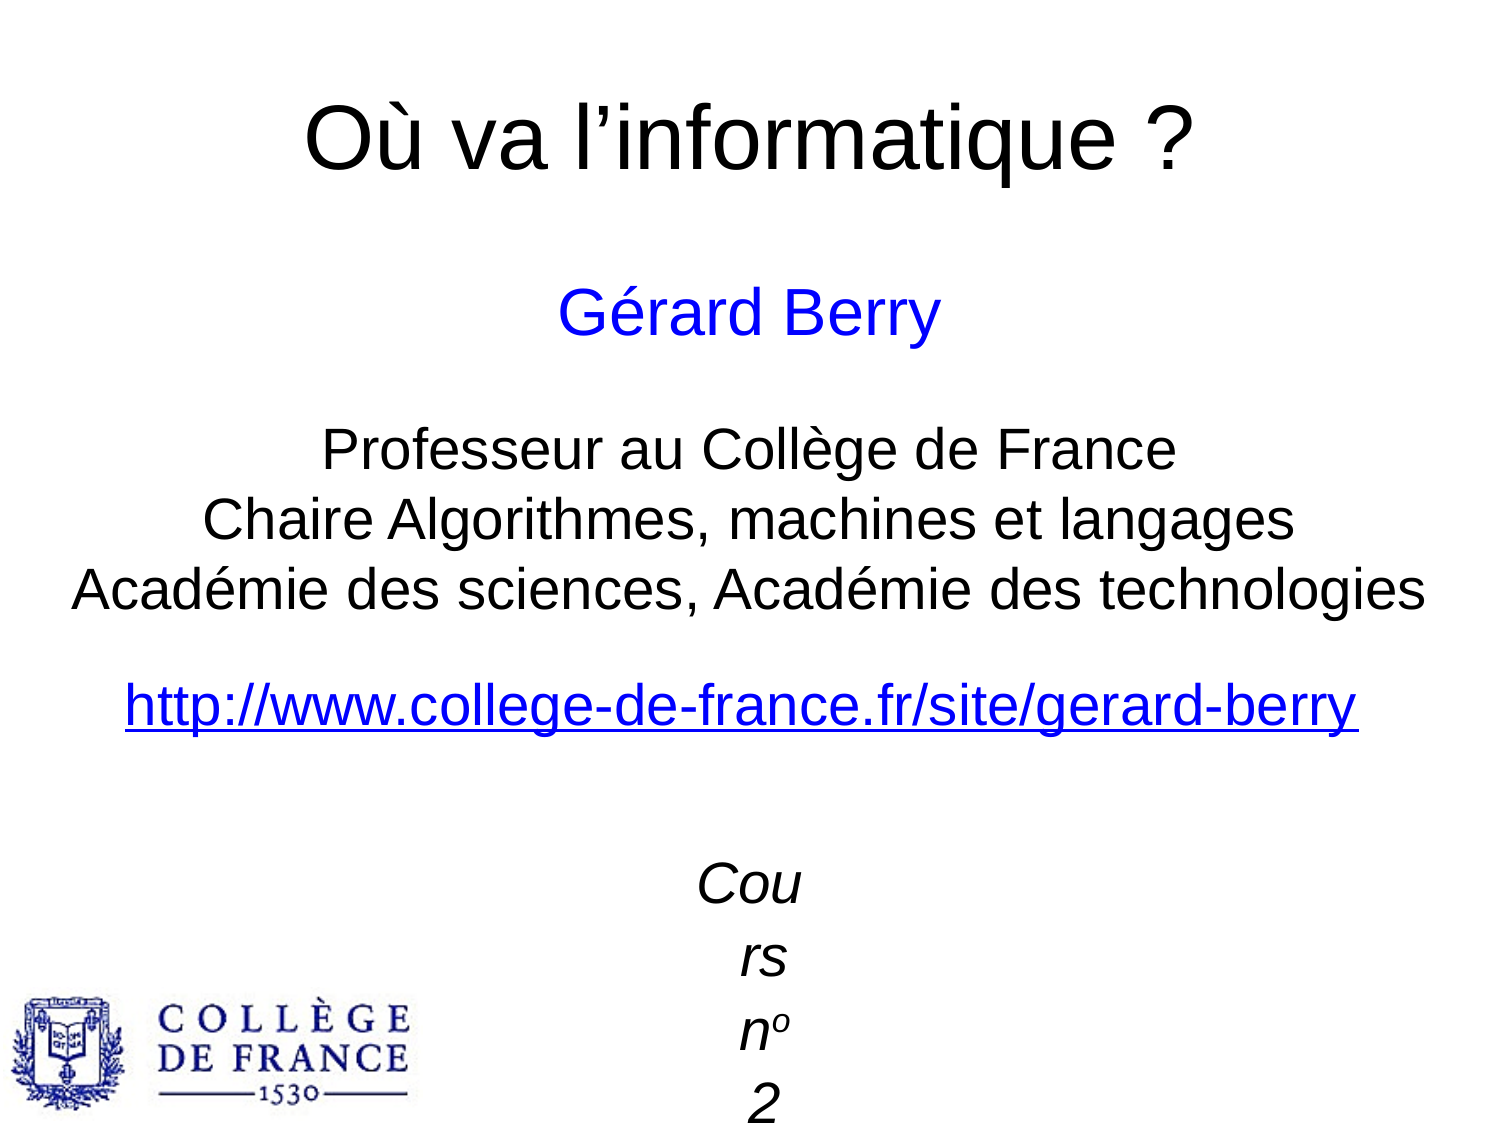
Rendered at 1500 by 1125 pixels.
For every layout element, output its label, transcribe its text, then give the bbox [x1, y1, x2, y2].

list Cours no 2 en 2 actes, 23/01/2019 [678, 834, 821, 924]
picture [3, 987, 424, 1122]
title Où va l’informatique ? [0, 70, 1500, 312]
subtitle Gérard Berry Professeur au Collège de France Chaire Algorithmes, machines et langages Académie des sciences, Académie des technologies http://www.college-de-france.fr/site/gerard-berry [0, 312, 1500, 362]
